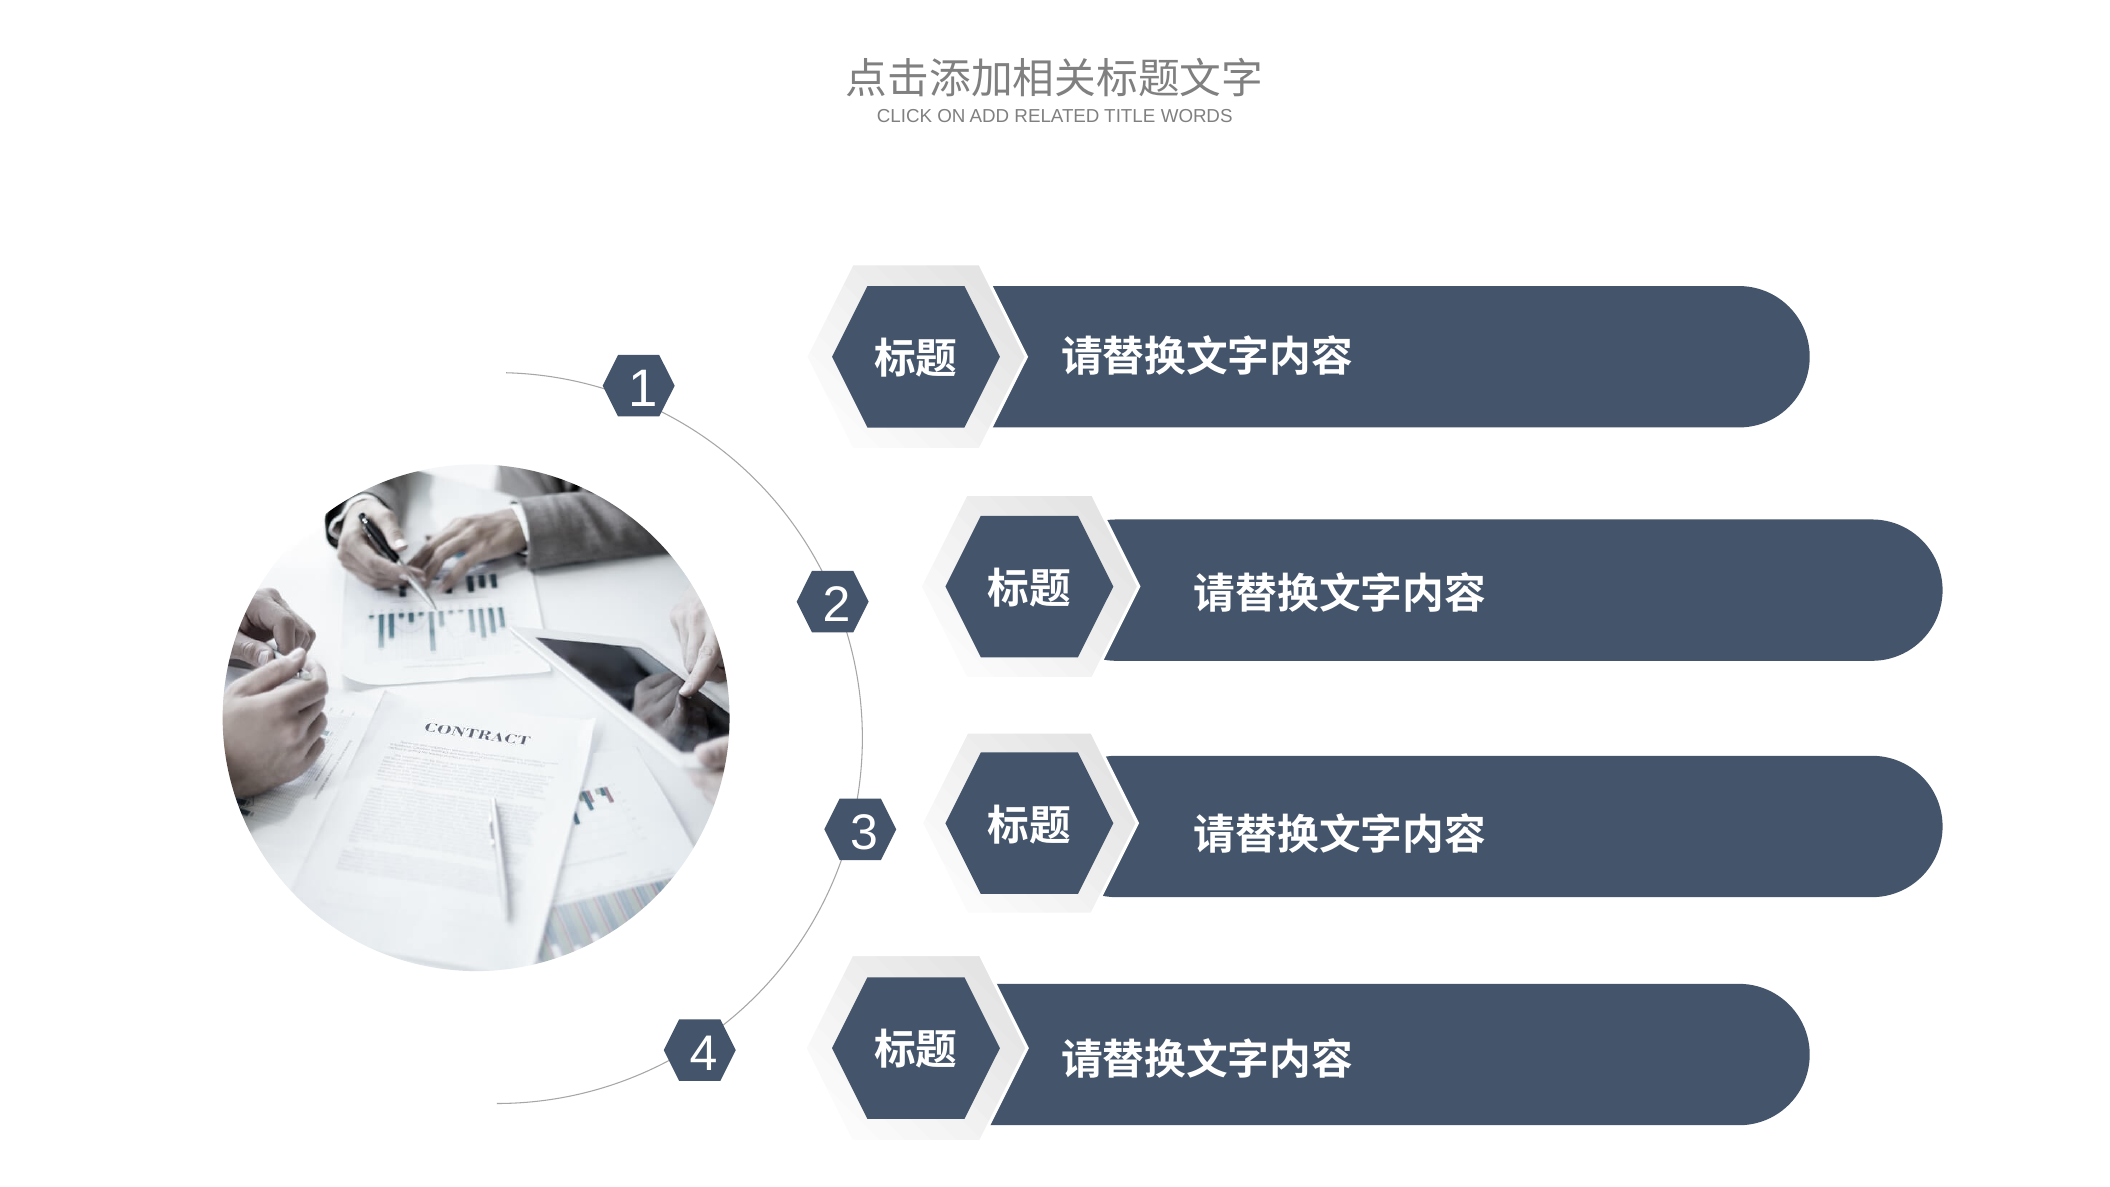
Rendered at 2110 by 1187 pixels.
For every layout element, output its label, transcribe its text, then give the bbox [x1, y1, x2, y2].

text_box 4 [662, 1018, 737, 1082]
text_box 标题 [830, 284, 1002, 429]
text_box [1103, 754, 1944, 899]
text_box 标题 [944, 751, 1115, 896]
text_box 标题 [944, 514, 1115, 659]
text_box [221, 463, 503, 973]
text_box 3 [823, 797, 898, 862]
text_box [920, 731, 1139, 916]
text_box 1 [601, 353, 676, 418]
text_box 请替换文字内容 [1179, 800, 1794, 865]
text_box 标题 [830, 976, 1002, 1120]
text_box [804, 262, 1028, 451]
text_box CLICK ON ADD RELATED TITLE WORDS [852, 95, 1257, 130]
text_box [803, 953, 1029, 1143]
text_box [990, 982, 1811, 1127]
text_box [918, 493, 1140, 680]
text_box [496, 372, 863, 1105]
text_box 请替换文字内容 [1046, 322, 1661, 388]
text_box [1104, 518, 1944, 662]
text_box 请替换文字内容 [1179, 559, 1794, 625]
text_box 2 [795, 569, 870, 634]
text_box [992, 285, 1811, 429]
text_box 请替换文字内容 [1046, 1025, 1794, 1091]
text_box 点击添加相关标题文字 [803, 44, 1307, 107]
